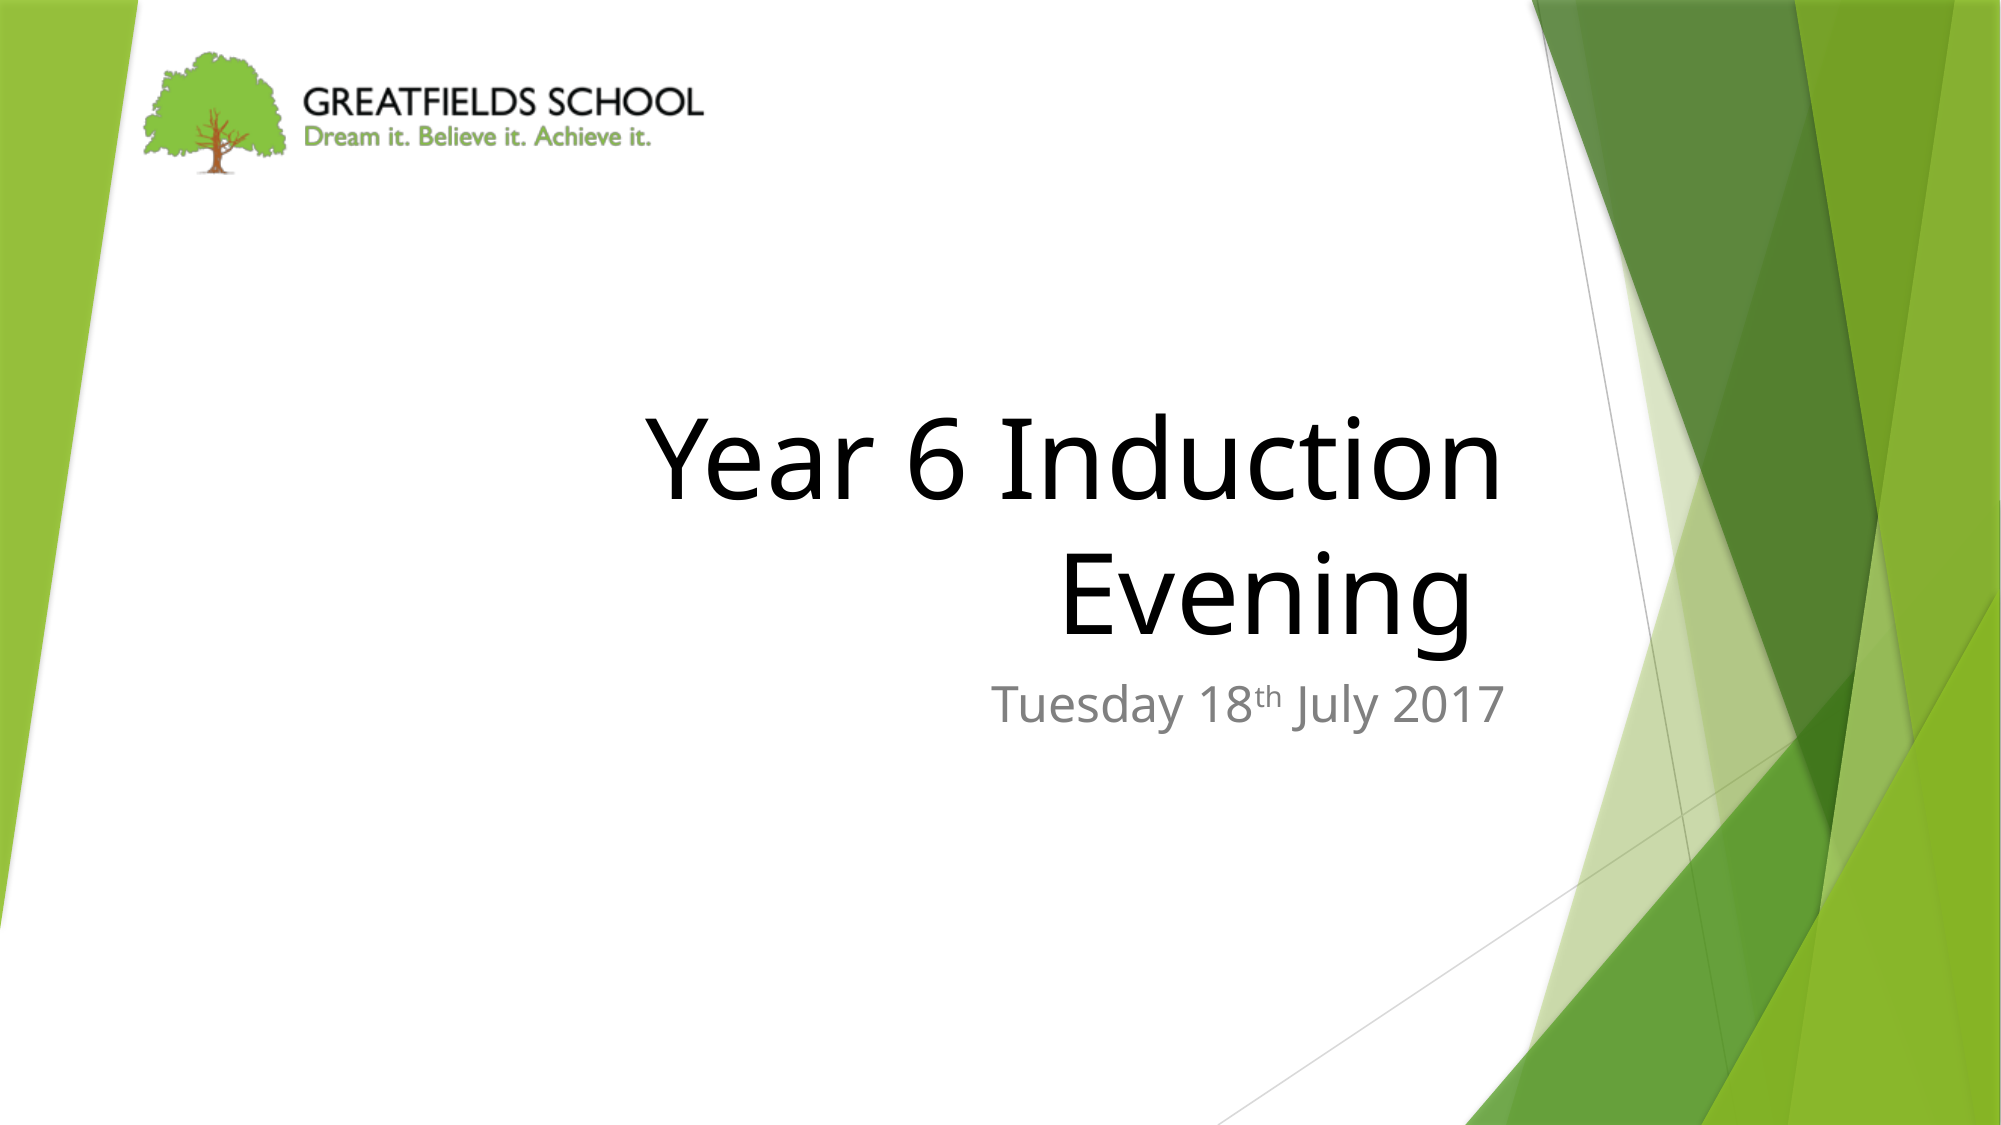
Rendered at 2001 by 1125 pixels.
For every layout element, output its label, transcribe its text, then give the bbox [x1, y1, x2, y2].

picture [140, 47, 708, 179]
subtitle Tuesday 18th July 2017 [247, 664, 1522, 845]
title Year 6 Induction Evening [247, 394, 1522, 664]
